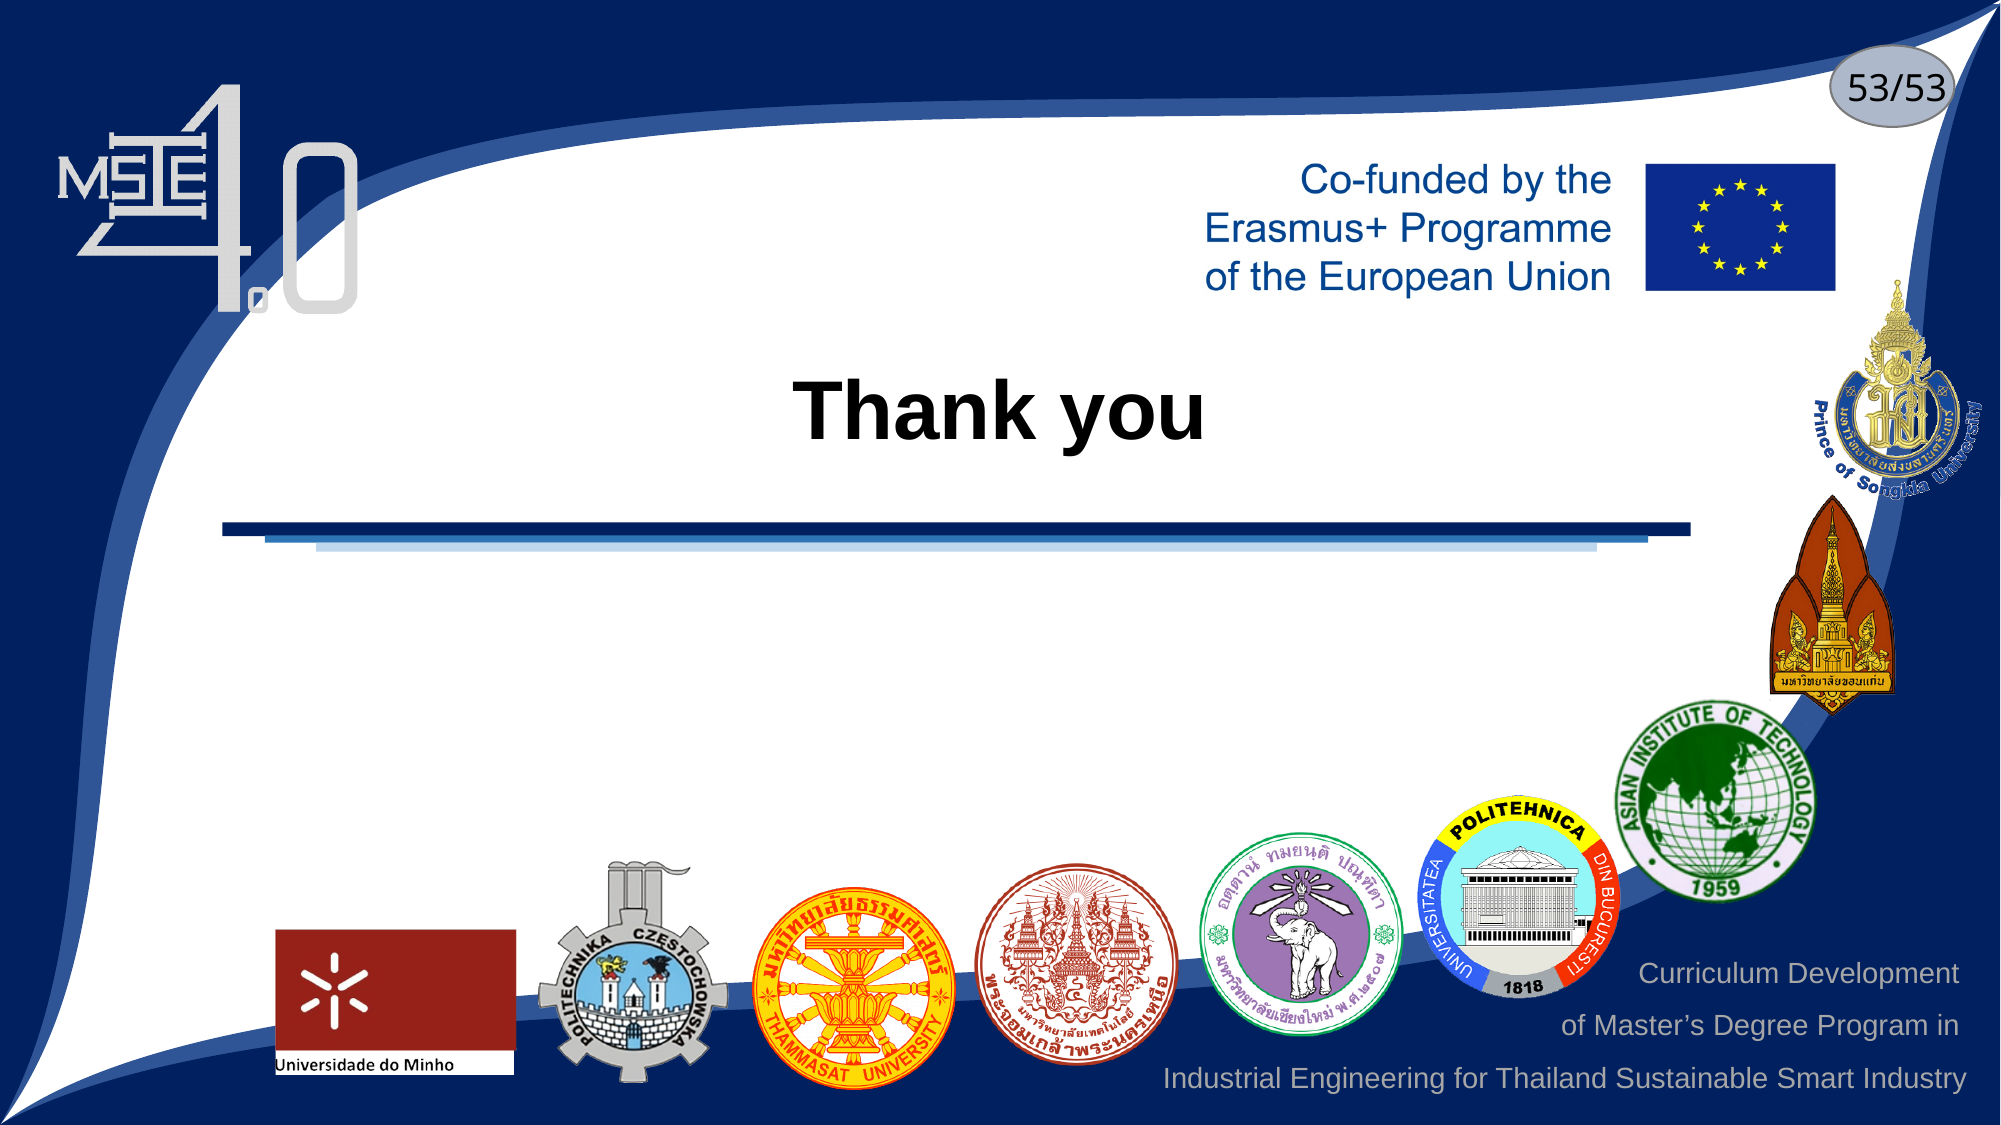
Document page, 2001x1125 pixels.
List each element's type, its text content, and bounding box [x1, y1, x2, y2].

picture [235, 849, 740, 1106]
text_box 53/53 [1832, 56, 1962, 117]
text_box Thank you [206, 320, 1794, 505]
picture [974, 126, 1984, 1066]
picture [752, 887, 956, 1090]
text_box [1849, 117, 1935, 128]
text_box [1848, 44, 1937, 56]
